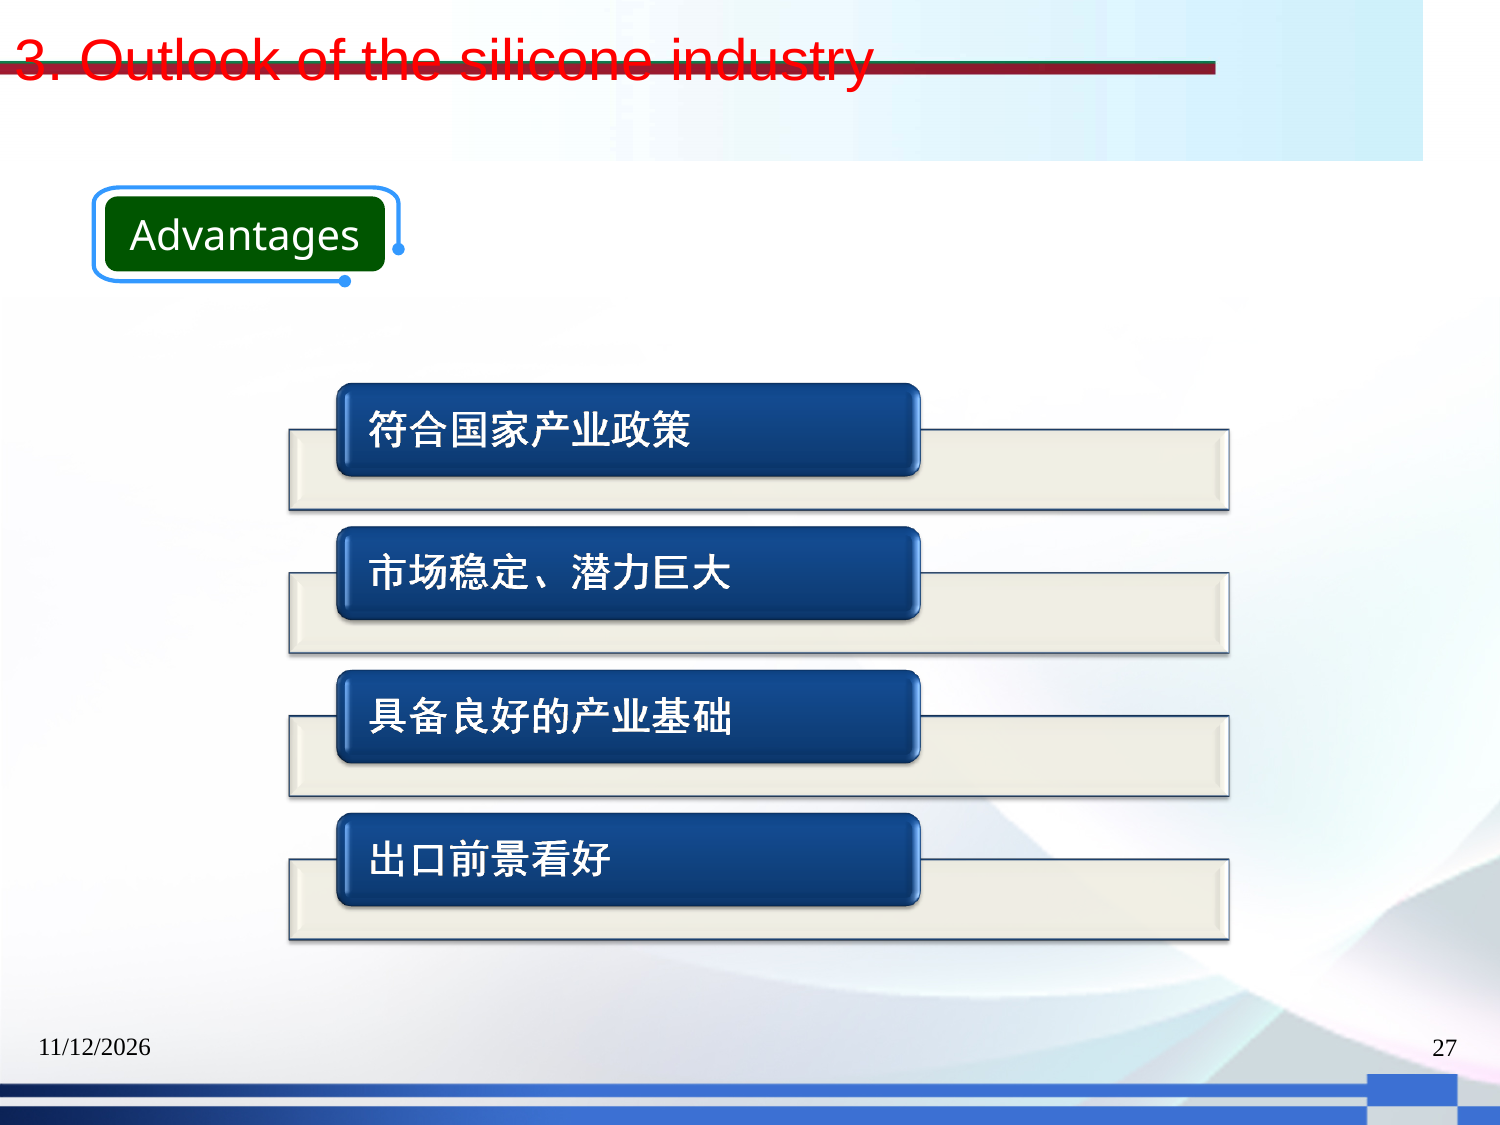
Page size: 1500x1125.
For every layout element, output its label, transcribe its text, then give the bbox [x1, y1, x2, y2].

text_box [93, 187, 399, 282]
picture [0, 161, 1500, 1125]
text_box 3. Outlook of the silicone industry [0, 9, 903, 98]
